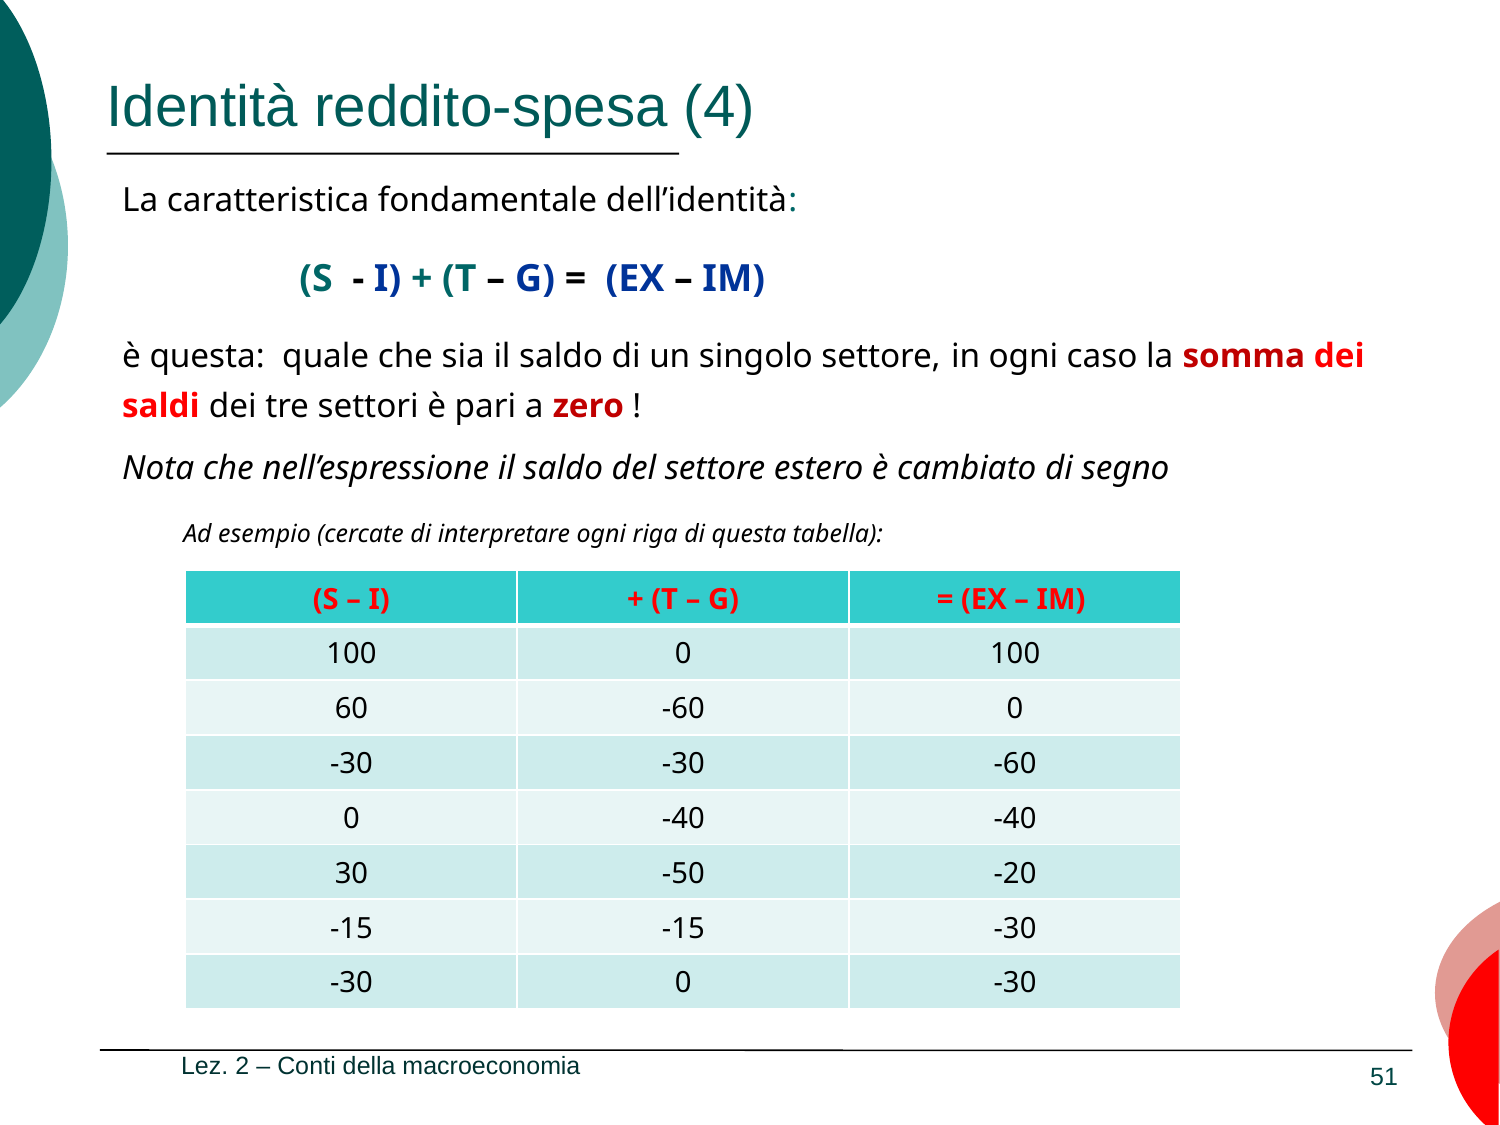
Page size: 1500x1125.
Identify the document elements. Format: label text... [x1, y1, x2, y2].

table_cell -40 [518, 791, 848, 844]
table_cell -40 [850, 791, 1180, 844]
table_cell -15 [518, 900, 848, 953]
table_cell 0 [518, 955, 848, 1008]
table_cell -30 [186, 955, 516, 1008]
table_cell -30 [186, 736, 516, 789]
table_header = (EX – IM) [850, 571, 1180, 623]
table_cell -30 [518, 736, 848, 789]
table_cell -20 [850, 845, 1180, 898]
table_cell -30 [850, 955, 1180, 1008]
table_cell -15 [186, 900, 516, 953]
table_cell 0 [186, 791, 516, 844]
table_cell 30 [186, 845, 516, 898]
table_cell 100 [850, 628, 1180, 679]
table_header + (T – G) [518, 571, 848, 623]
table_cell -60 [850, 736, 1180, 789]
table_cell 0 [518, 628, 848, 679]
title Identità reddito-spesa (4) [91, 42, 1292, 146]
table_cell -60 [518, 681, 848, 734]
table_header (S – I) [186, 571, 516, 623]
list La caratteristica fondamentale dell’identità: (S - I) + (T – G) = (EX – IM) è questa: quale che sia il saldo di un singolo settore, in ogni caso la somma dei saldi dei tre settori è pari a zero ! Nota che nell’espressione il saldo del settore estero è cambiato di segno Ad esempio (cercate di interpretare ogni riga di questa tabella): [107, 160, 1456, 1025]
table_cell 100 [186, 628, 516, 679]
table_cell 60 [186, 681, 516, 734]
footer Lez. 2 – Conti della macroeconomia [62, 1049, 701, 1088]
table_cell -30 [850, 900, 1180, 953]
table_cell 0 [850, 681, 1180, 734]
table_cell -50 [518, 845, 848, 898]
